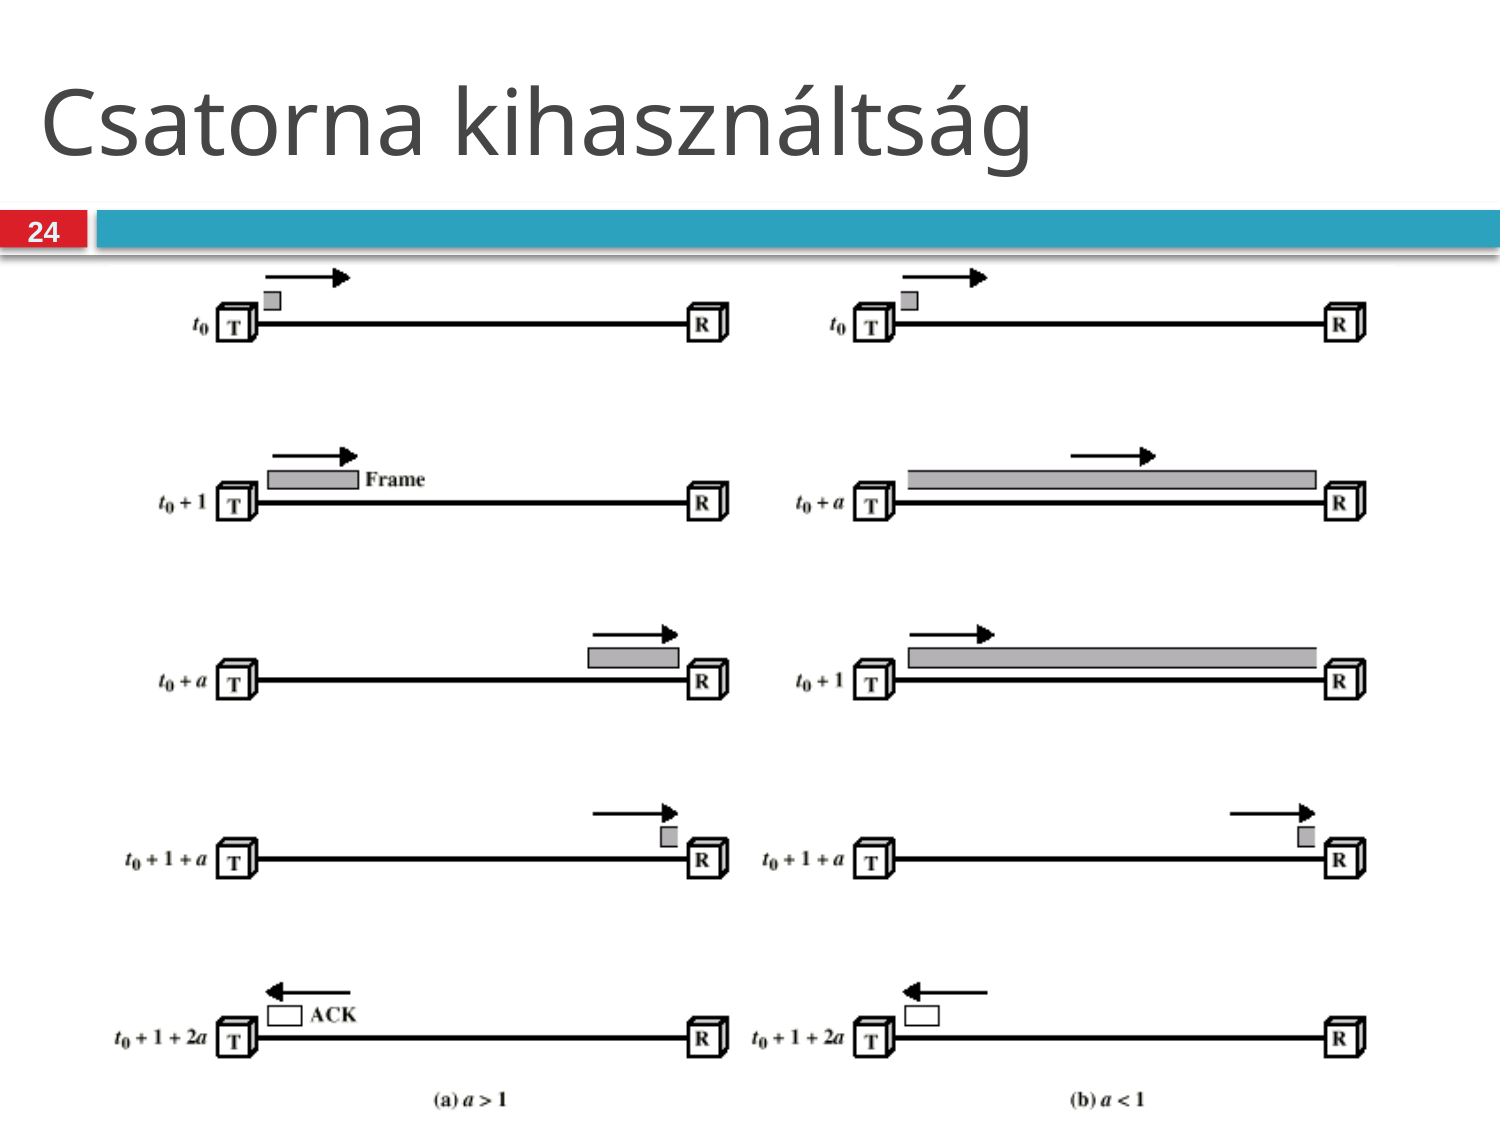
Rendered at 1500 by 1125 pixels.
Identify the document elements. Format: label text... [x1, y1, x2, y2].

slide_number 24 [0, 206, 88, 257]
title Csatorna kihasználtság [24, 37, 1475, 200]
picture [109, 264, 1395, 1115]
